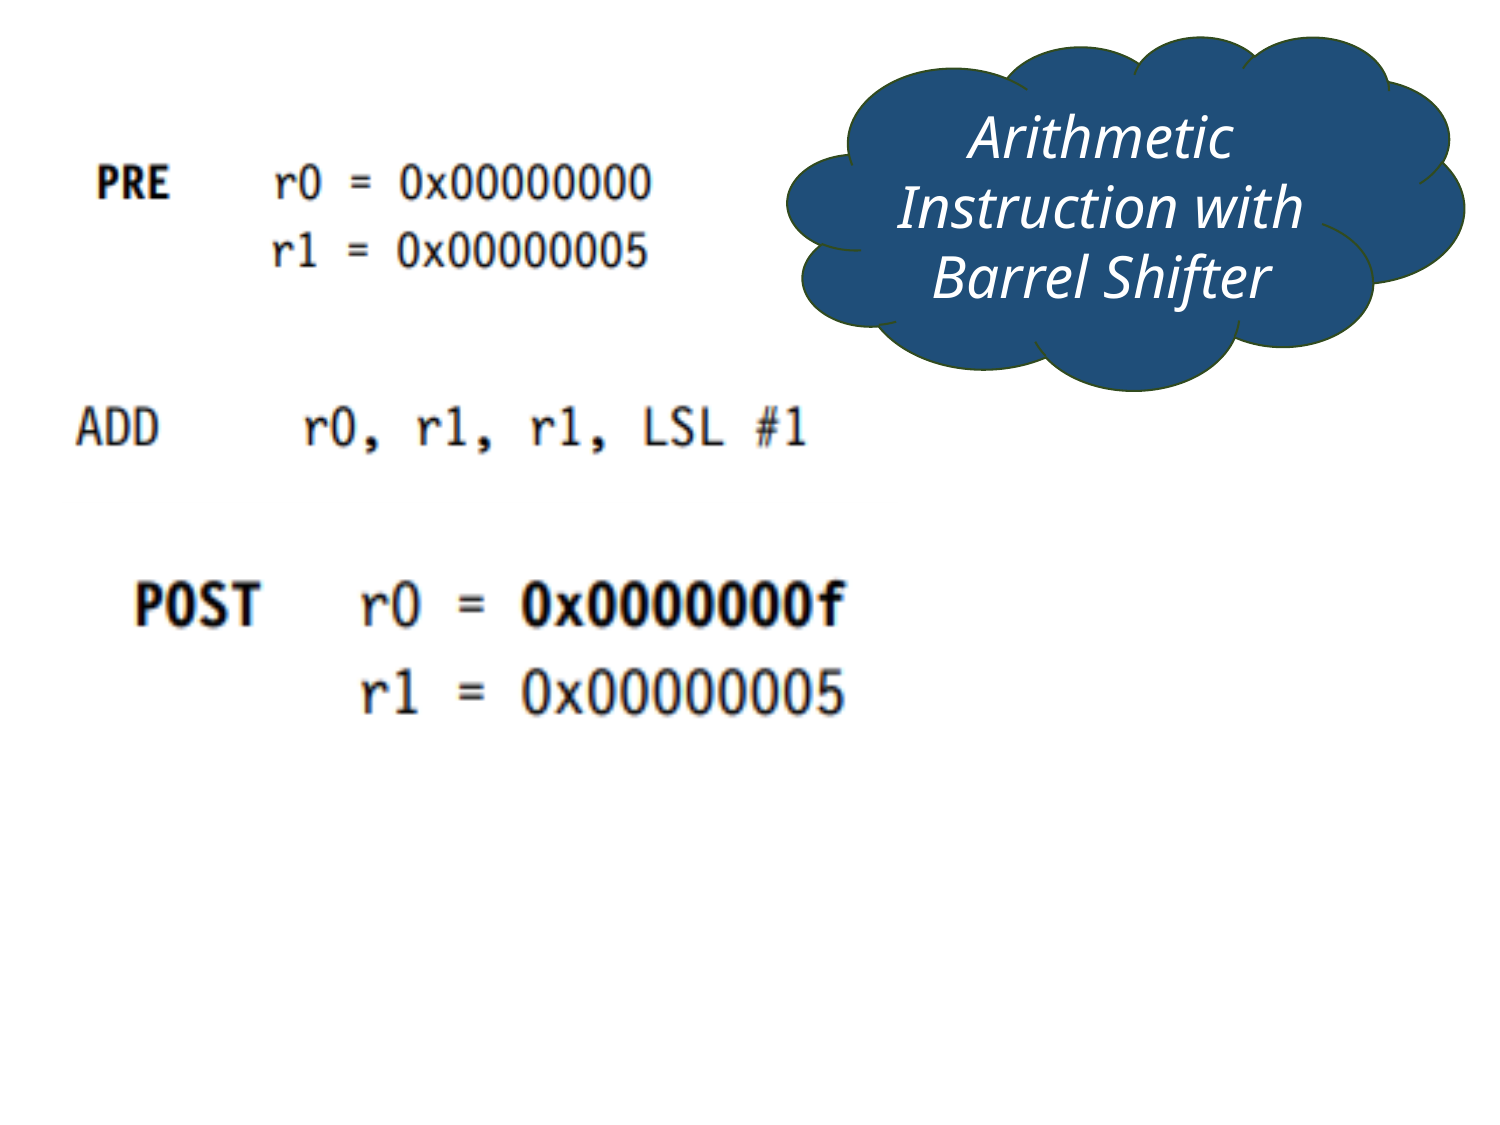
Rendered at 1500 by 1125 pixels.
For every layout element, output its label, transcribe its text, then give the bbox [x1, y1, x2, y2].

text_box Arithmetic Instruction with Barrel Shifter [786, 36, 1466, 392]
picture [62, 343, 898, 778]
picture [62, 110, 773, 322]
